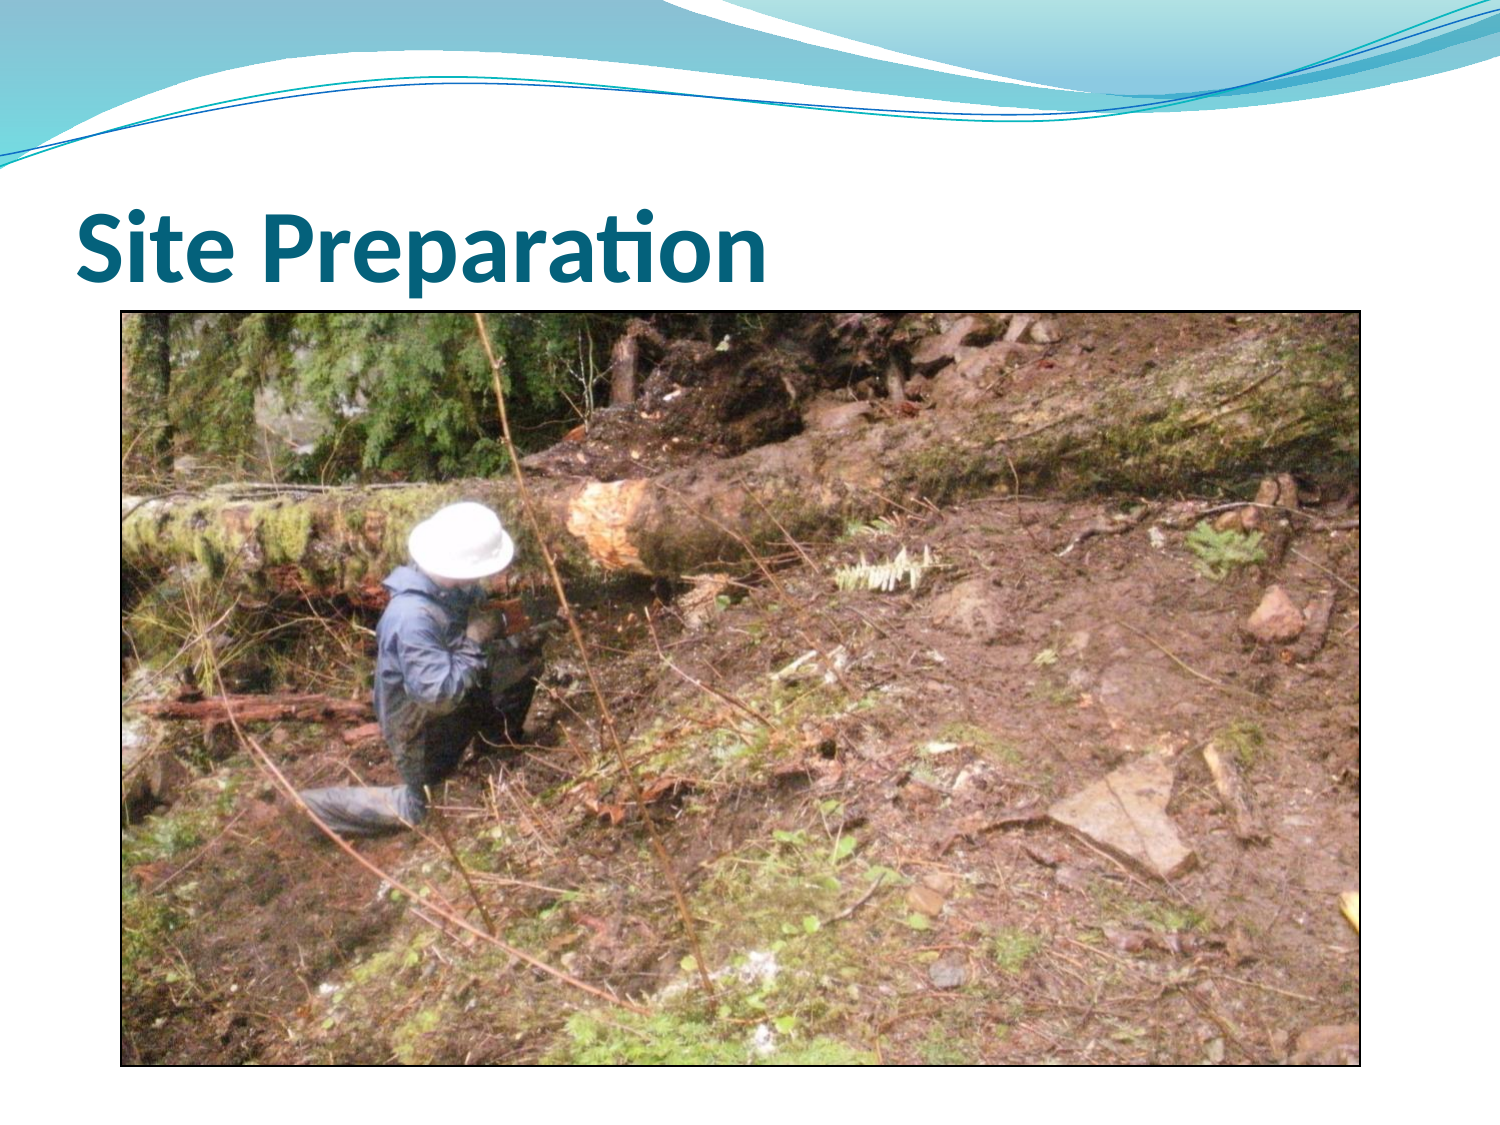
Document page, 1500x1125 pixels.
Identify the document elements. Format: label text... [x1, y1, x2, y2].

title Site Preparation [74, 115, 1438, 304]
picture [121, 312, 1360, 1066]
